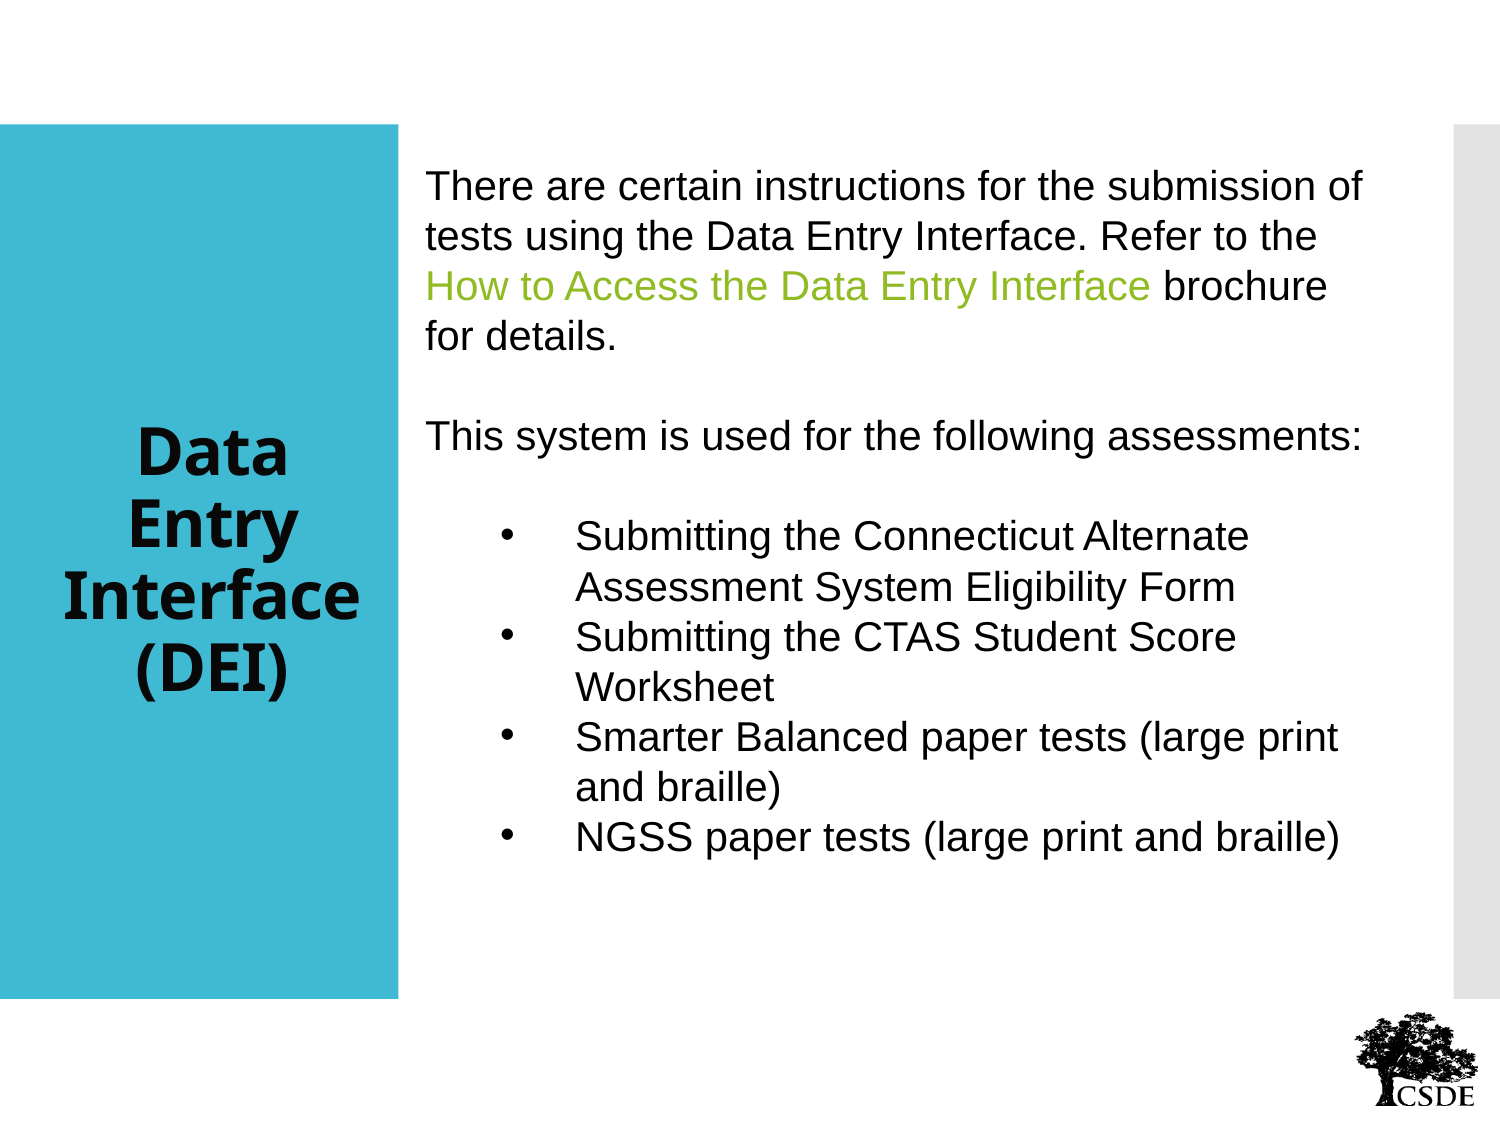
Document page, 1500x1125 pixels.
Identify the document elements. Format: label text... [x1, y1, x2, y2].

text_box There are certain instructions for the submission of tests using the Data Entry Interface. Refer to the How to Access the Data Entry Interface brochure for details. This system is used for the following assessments: Submitting the Connecticut Alternate Assessment System Eligibility Form Submitting the CTAS Student Score Worksheet Smarter Balanced paper tests (large print and braille) NGSS paper tests (large print and braille) [410, 151, 1399, 867]
title Data Entry Interface (DEI) [31, 184, 394, 940]
